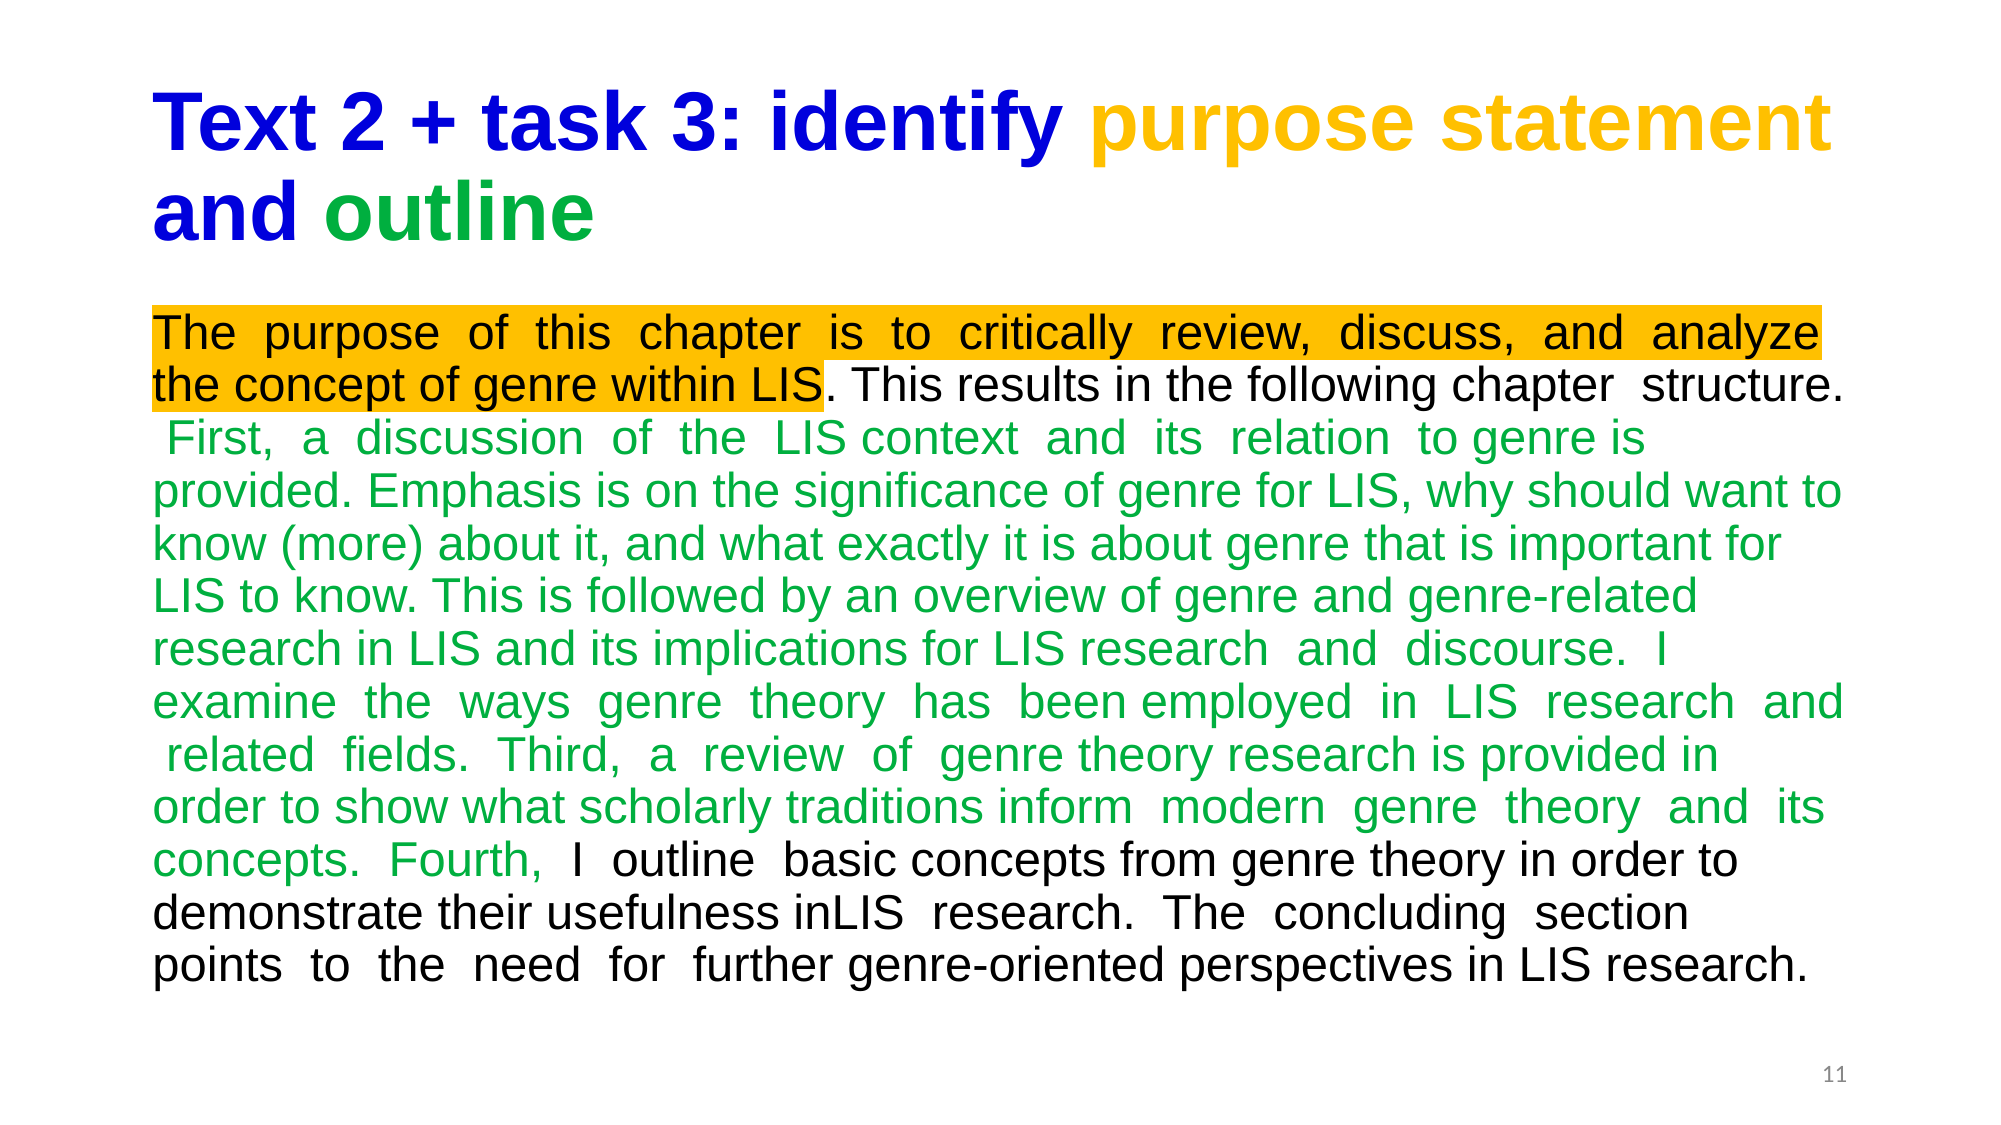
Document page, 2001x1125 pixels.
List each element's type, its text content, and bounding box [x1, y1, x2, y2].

list The purpose of this chapter is to critically review, discuss, and analyze the concept of genre within LIS. This results in the following chapter structure. First, a discussion of the LIS context and its relation to genre is provided. Emphasis is on the significance of genre for LIS, why should want to know (more) about it, and what exactly it is about genre that is important for LIS to know. This is followed by an overview of genre and genre-related research in LIS and its implications for LIS research and discourse. I examine the ways genre theory has been employed in LIS research and related fields. Third, a review of genre theory research is provided in order to show what scholarly traditions inform modern genre theory and its concepts. Fourth, I outline basic concepts from genre theory in order to demonstrate their usefulness inLIS research. The concluding section points to the need for further genre-oriented perspectives in LIS research. [137, 299, 1863, 1014]
title Text 2 + task 3: identify purpose statement and outline [137, 59, 1863, 278]
slide_number ‹#› [1412, 1042, 1863, 1103]
